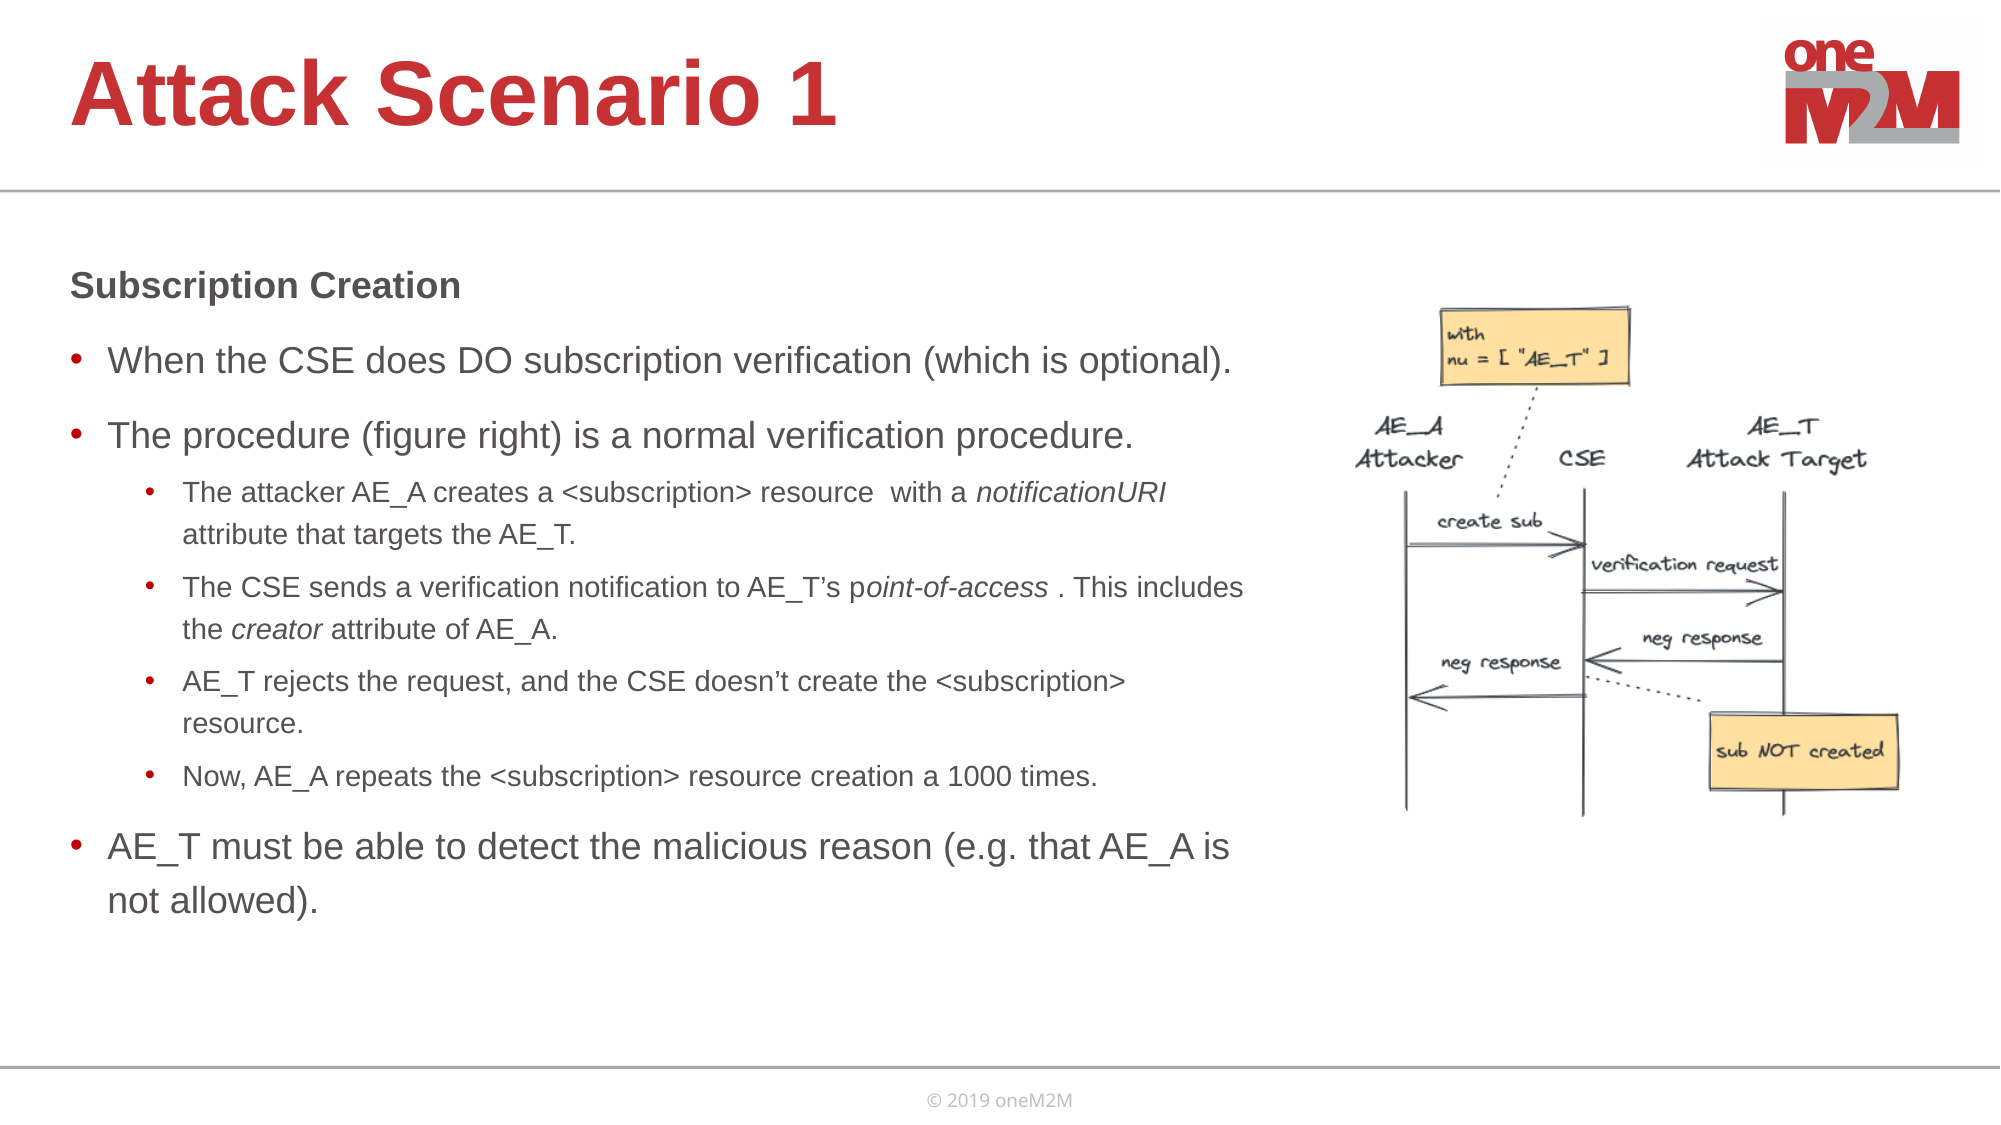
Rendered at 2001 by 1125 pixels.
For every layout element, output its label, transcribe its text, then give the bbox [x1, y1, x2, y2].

title Attack Scenario 1 [54, 0, 1343, 193]
list Subscription Creation When the CSE does DO subscription verification (which is optional). The procedure (figure right) is a normal verification procedure. The attacker AE_A creates a <subscription> resource with a notificationURI attribute that targets the AE_T. The CSE sends a verification notification to AE_T’s point-of-access . This includes the creator attribute of AE_A. AE_T rejects the request, and the CSE doesn’t create the <subscription> resource. Now, AE_A repeats the <subscription> resource creation a 1000 times. AE_T must be able to detect the malicious reason (e.g. that AE_A is not allowed). [54, 245, 1261, 1003]
picture [1342, 297, 1910, 828]
picture [1763, 17, 1981, 166]
